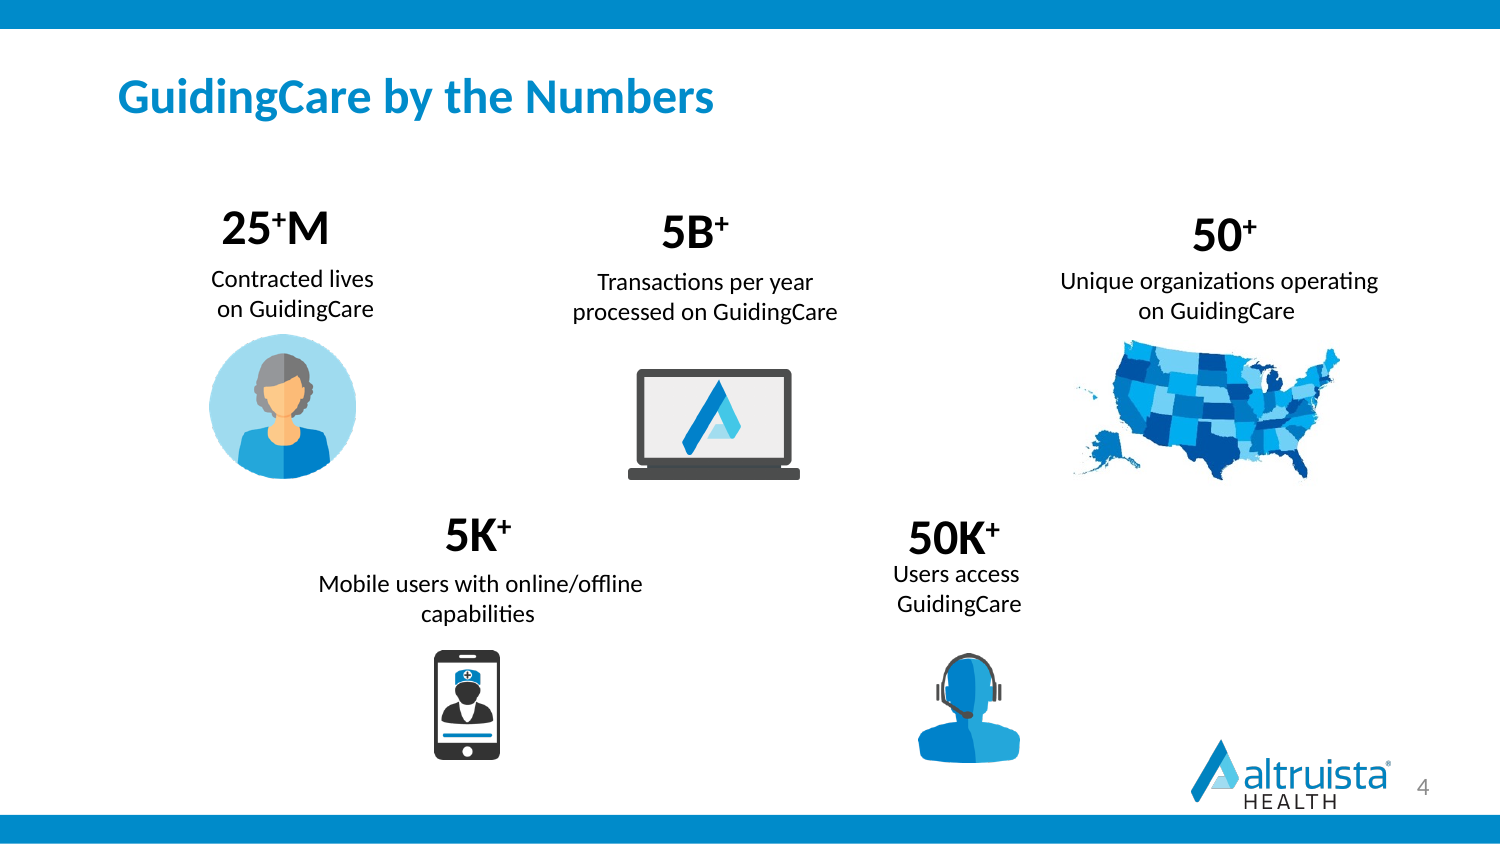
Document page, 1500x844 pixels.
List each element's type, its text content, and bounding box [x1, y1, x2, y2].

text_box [132, 147, 1397, 764]
slide_number 4 [1107, 763, 1445, 809]
title GuidingCare by the Numbers [103, 63, 1397, 180]
